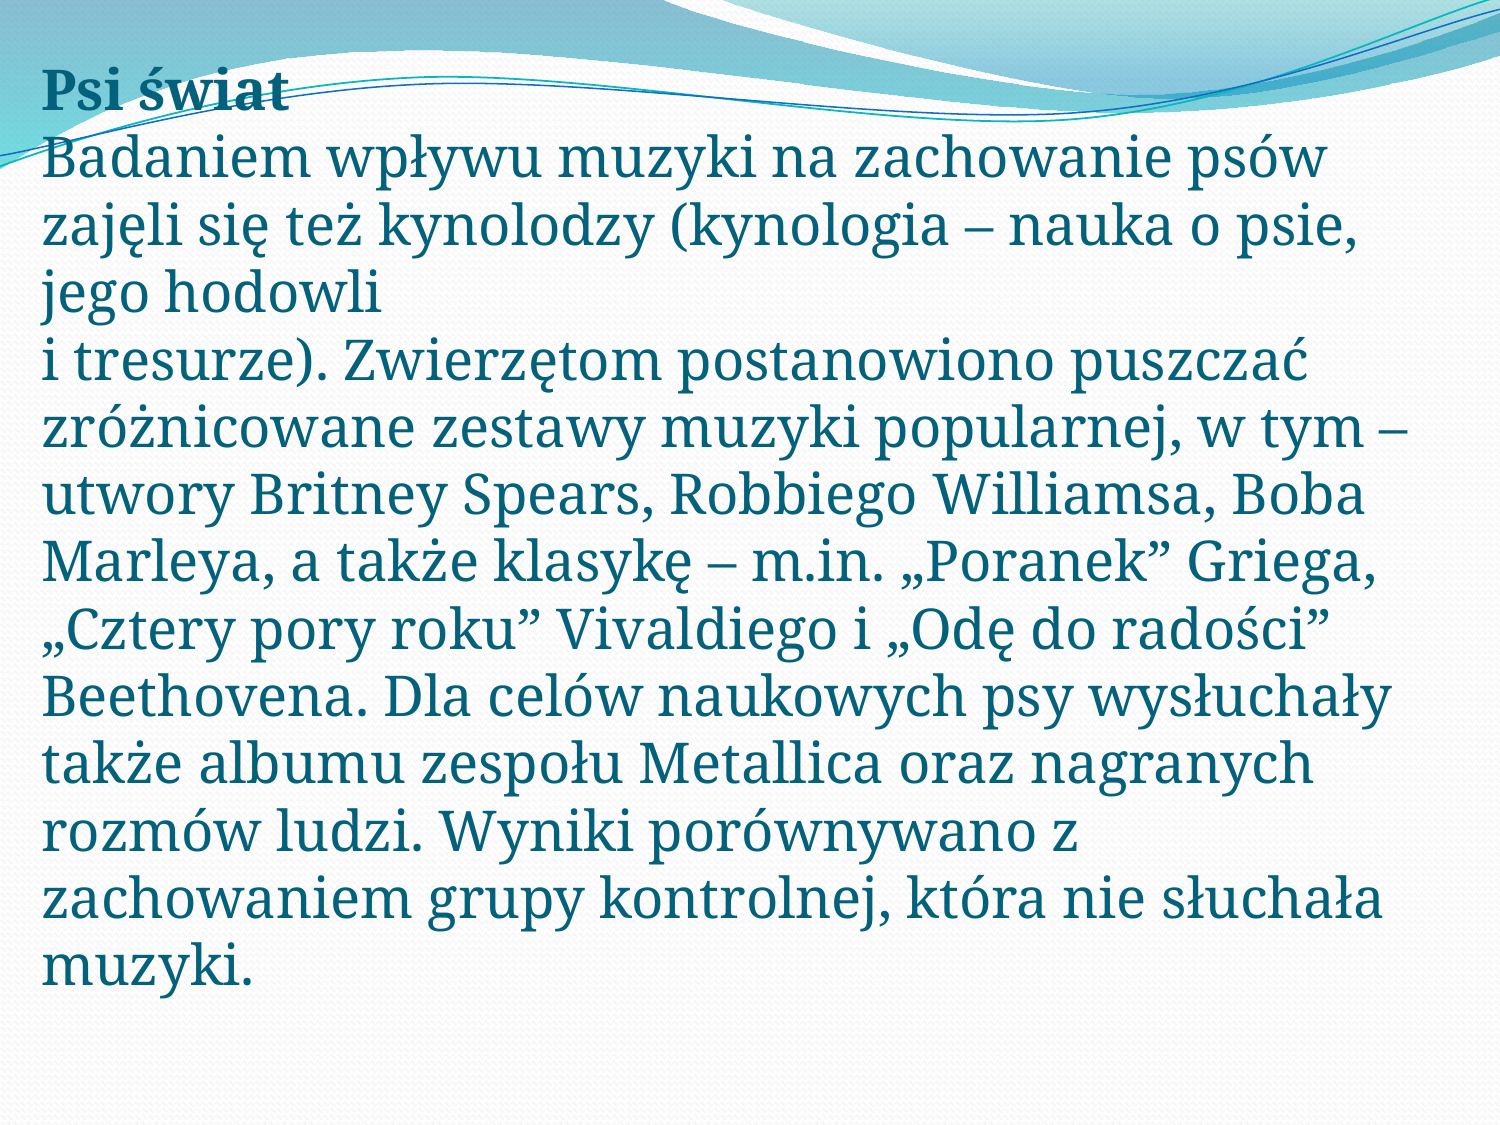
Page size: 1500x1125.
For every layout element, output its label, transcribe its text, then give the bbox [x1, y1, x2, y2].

title Psi świat Badaniem wpływu muzyki na zachowanie psów zajęli się też kynolodzy (kynologia – nauka o psie, jego hodowli i tresurze). Zwierzętom postanowiono puszczać zróżnicowane zestawy muzyki popularnej, w tym – utwory Britney Spears, Robbiego Williamsa, Boba Marleya, a także klasykę – m.in. „Poranek” Griega, „Cztery pory roku” Vivaldiego i „Odę do radości” Beethovena. Dla celów naukowych psy wysłuchały także albumu zespołu Metallica oraz nagranych rozmów ludzi. Wyniki porównywano z zachowaniem grupy kontrolnej, która nie słuchała muzyki. [41, 45, 1459, 1106]
